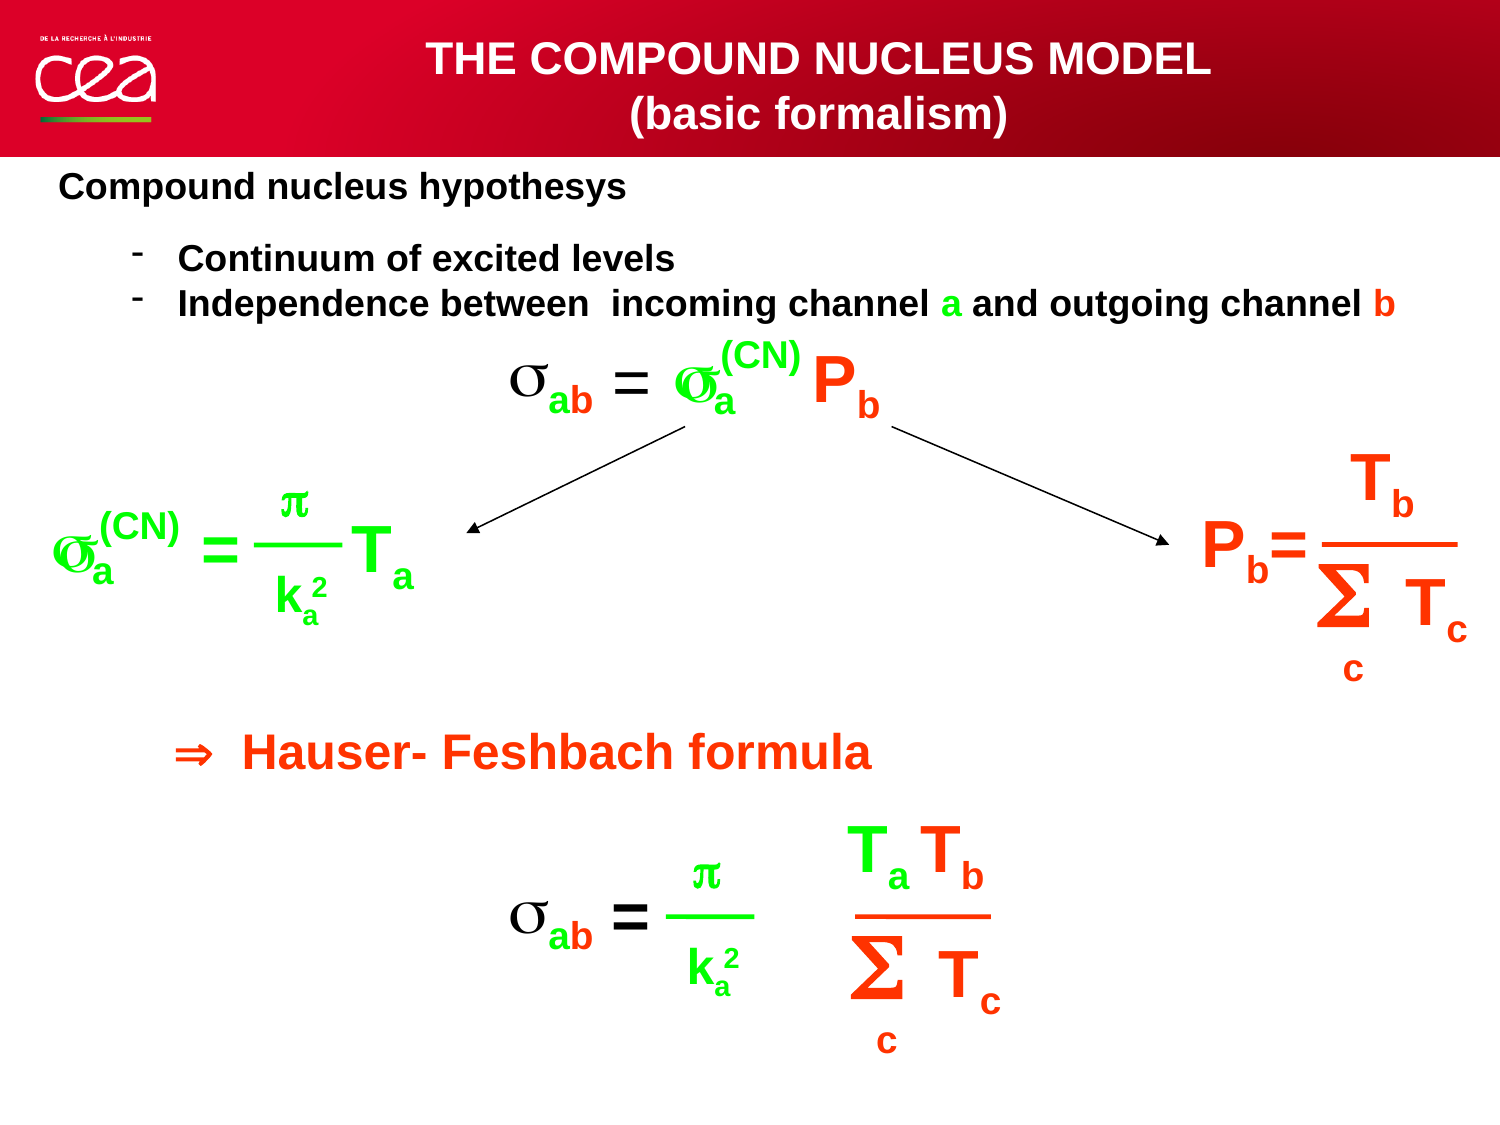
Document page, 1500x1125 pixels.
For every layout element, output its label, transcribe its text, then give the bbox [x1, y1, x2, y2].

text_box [35, 426, 686, 631]
text_box  Hauser- Feshbach formula [158, 711, 887, 787]
text_box Continuum of excited levels Independence between incoming channel a and outgoing channel b [116, 226, 1411, 332]
text_box Compound nucleus hypothesys [43, 154, 643, 215]
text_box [489, 322, 904, 427]
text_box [489, 798, 1028, 1077]
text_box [891, 426, 1495, 705]
text_box THE COMPOUND NUCLEUS MODEL (basic formalism) [360, 8, 1278, 158]
picture [0, 0, 1500, 157]
